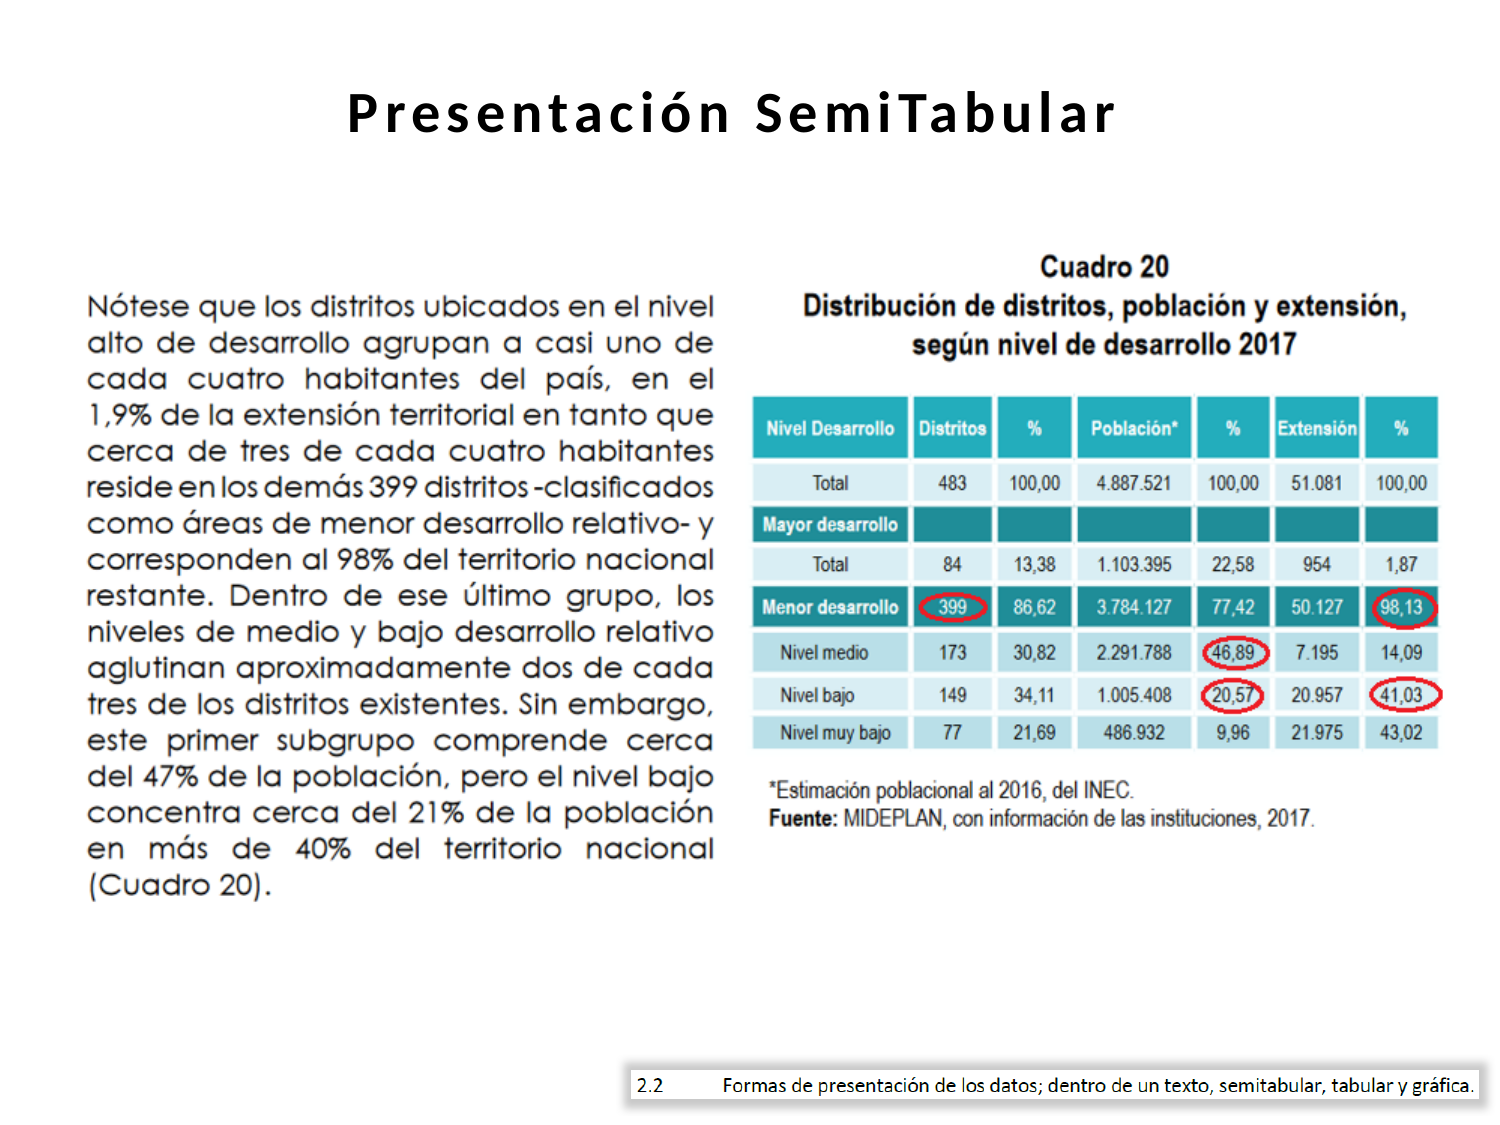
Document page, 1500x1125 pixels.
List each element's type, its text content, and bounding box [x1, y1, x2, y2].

picture [48, 204, 1452, 920]
text_box Presentación SemiTabular [230, 66, 1235, 152]
picture [631, 1070, 1479, 1100]
